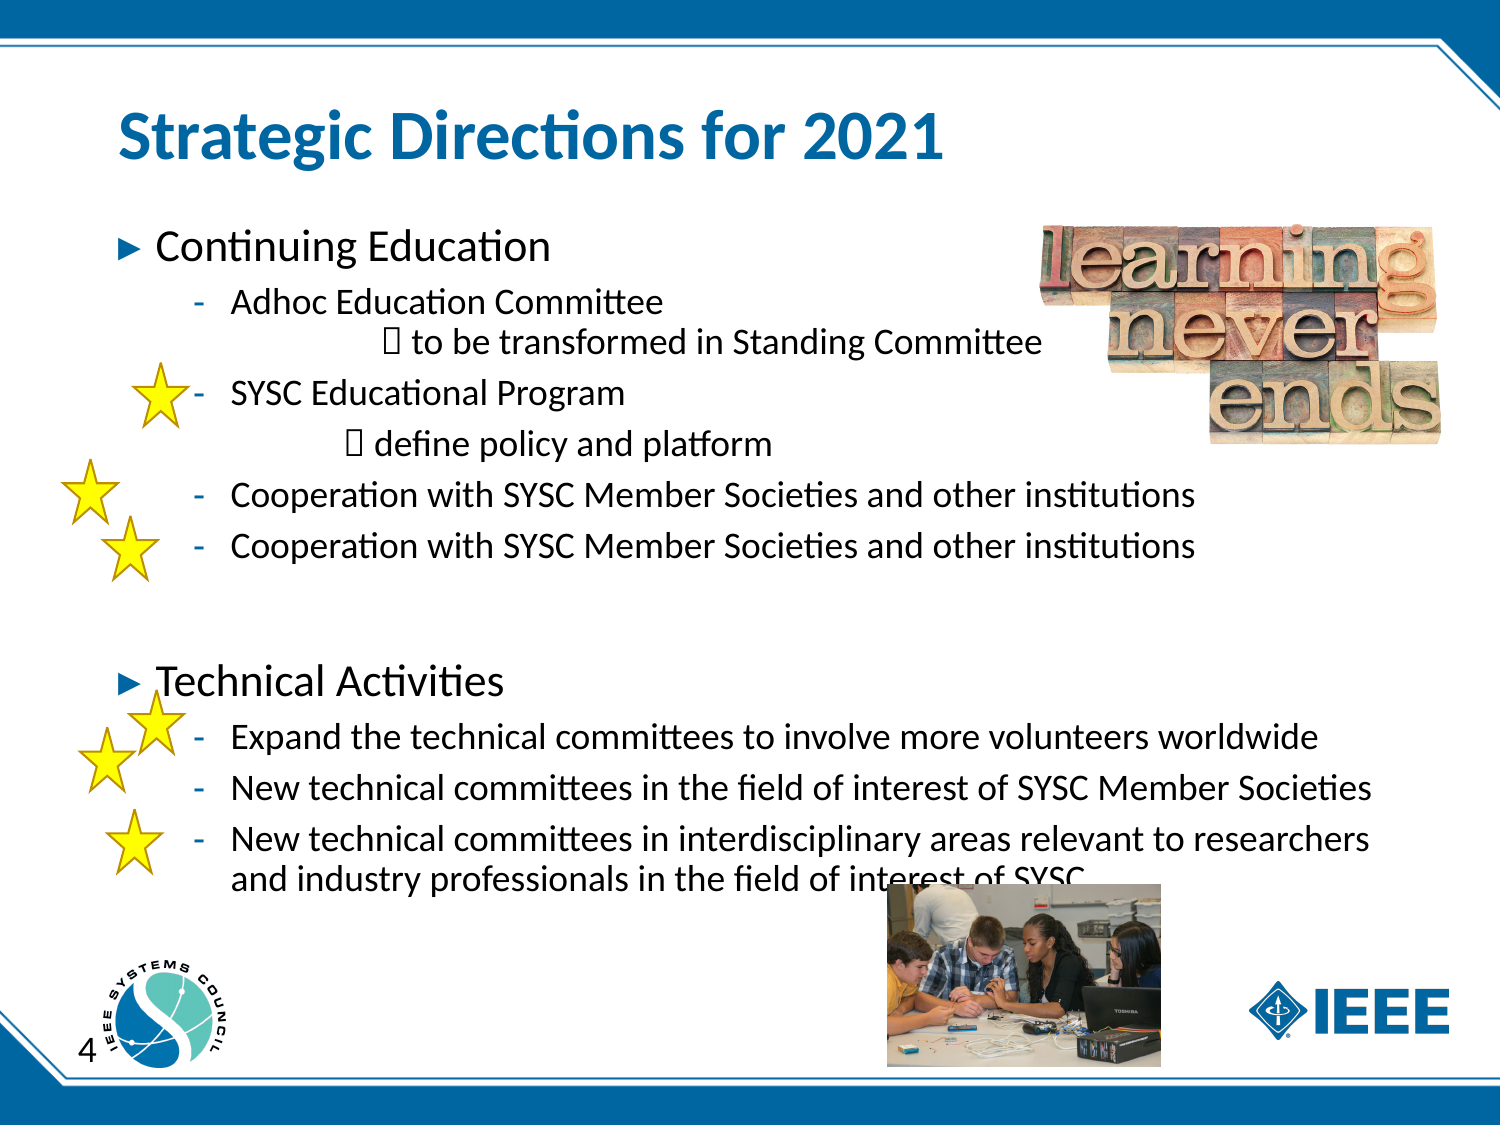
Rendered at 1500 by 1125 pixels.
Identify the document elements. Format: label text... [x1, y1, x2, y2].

text_box [77, 727, 138, 794]
text_box [60, 458, 121, 526]
text_box [100, 515, 161, 583]
title Strategic Directions for 2021 [103, 91, 1397, 182]
picture [0, 0, 1500, 115]
list Continuing Education Adhoc Education Committee  to be transformed in Standing Committee SYSC Educational Program  define policy and platform Cooperation with SYSC Member Societies and other institutions Cooperation with SYSC Member Societies and other institutions Technical Activities Expand the technical committees to involve more volunteers worldwide New technical committees in the field of interest of SYSC Member Societies New technical committees in interdisciplinary areas relevant to researchers and industry professionals in the field of interest of SYSC [103, 214, 1397, 1018]
text_box [126, 689, 187, 757]
text_box [130, 362, 191, 430]
text_box [104, 808, 165, 876]
slide_number 4 [63, 1017, 143, 1078]
picture [0, 884, 1500, 1125]
picture [1036, 198, 1446, 471]
